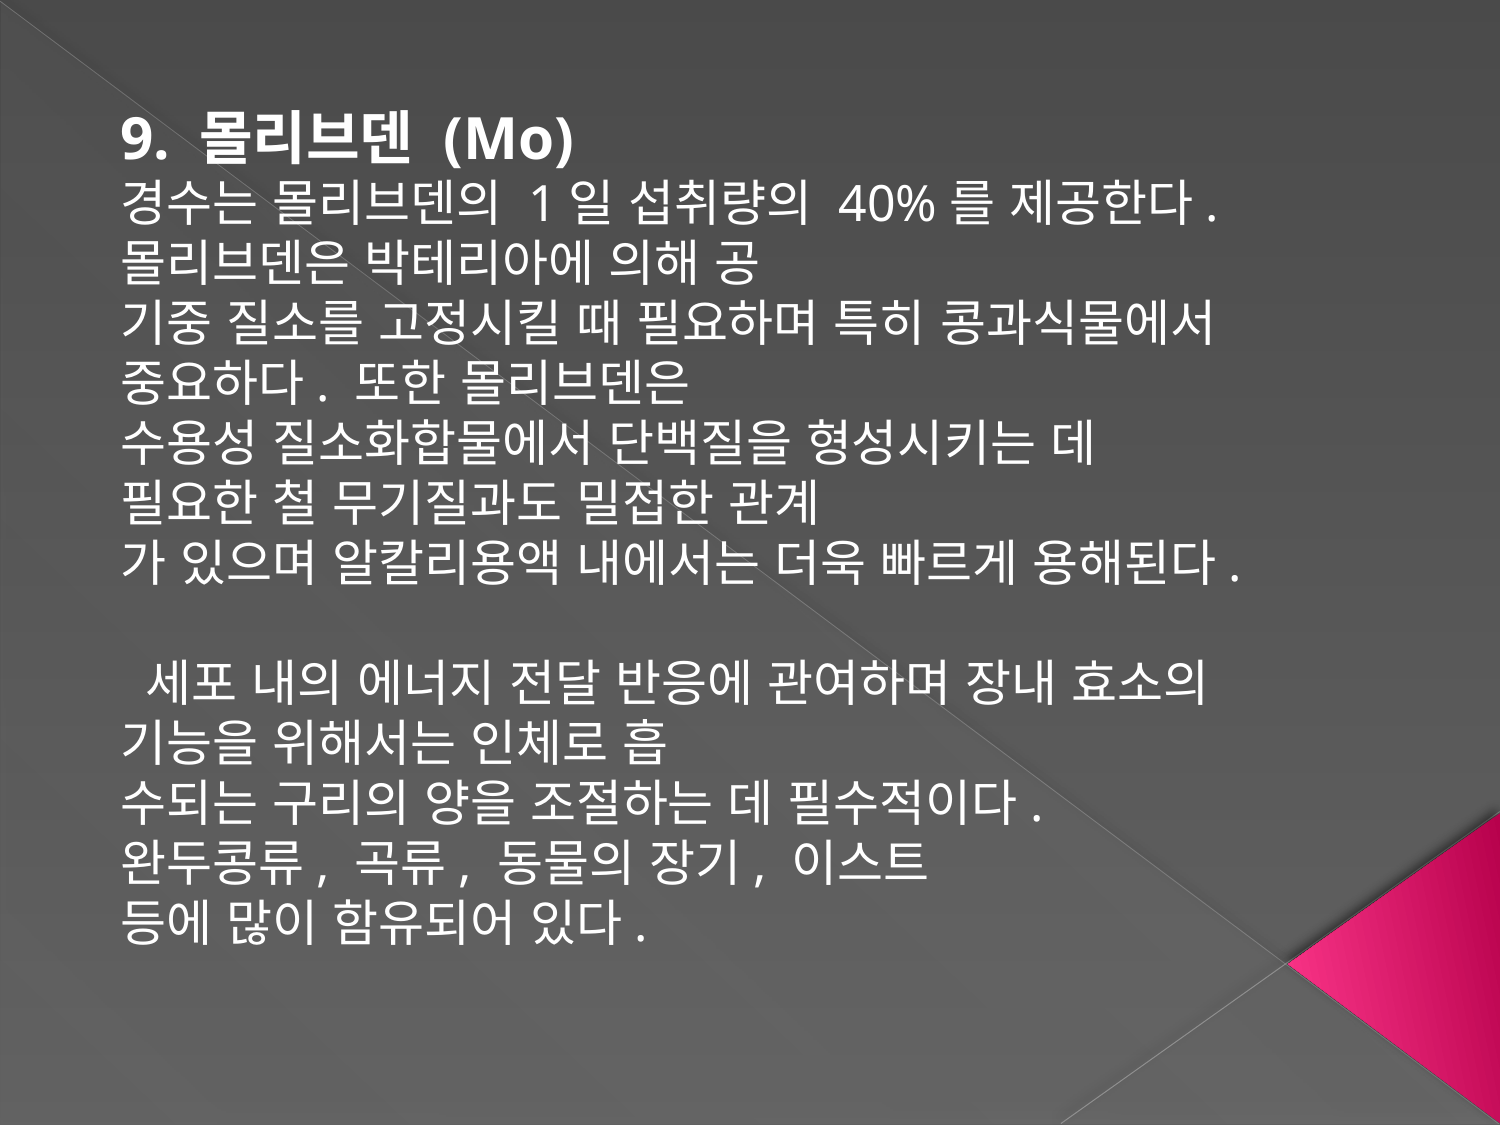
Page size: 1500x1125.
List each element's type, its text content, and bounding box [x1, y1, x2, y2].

text_box 9. 몰리브덴 (Mo) 경수는 몰리브덴의 1일 섭취량의 40%를 제공한다. 몰리브덴은 박테리아에 의해 공 기중 질소를 고정시킬 때 필요하며 특히 콩과식물에서 중요하다. 또한 몰리브덴은 수용성 질소화합물에서 단백질을 형성시키는 데 필요한 철 무기질과도 밀접한 관계 가 있으며 알칼리용액 내에서는 더욱 빠르게 용해된다. 세포 내의 에너지 전달 반응에 관여하며 장내 효소의 기능을 위해서는 인체로 흡 수되는 구리의 양을 조절하는 데 필수적이다. 완두콩류, 곡류, 동물의 장기, 이스트 등에 많이 함유되어 있다. [105, 93, 1243, 1064]
